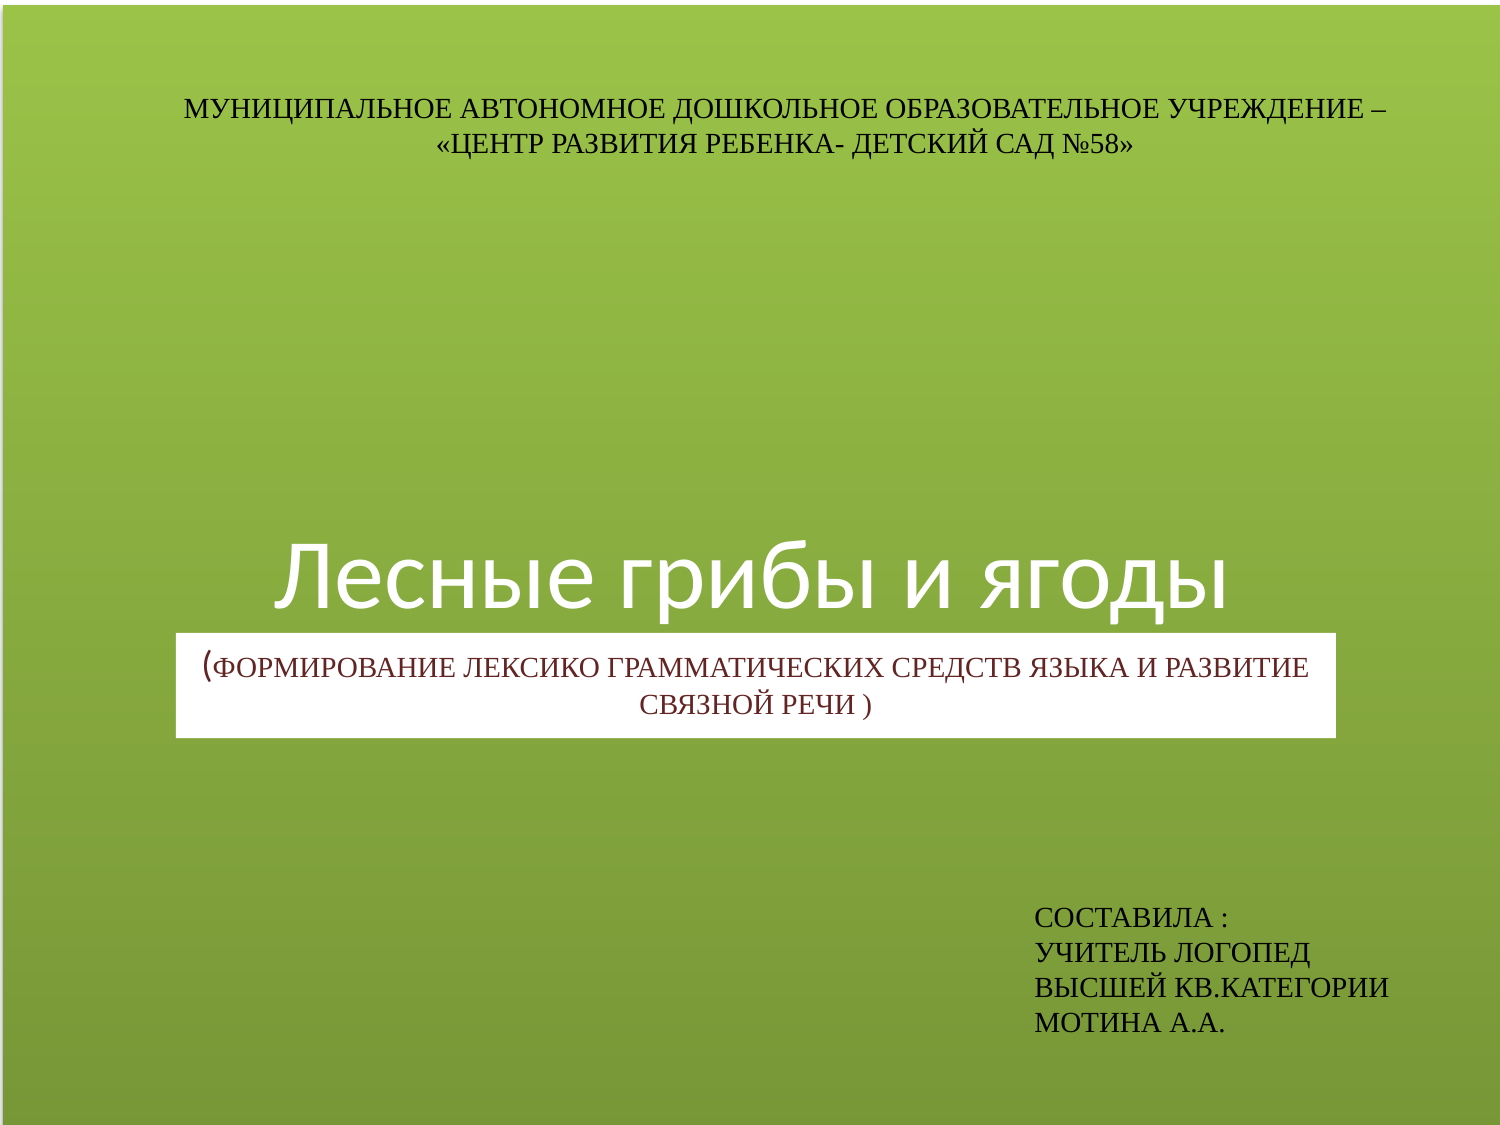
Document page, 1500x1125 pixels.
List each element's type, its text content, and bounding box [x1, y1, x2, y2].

subtitle (ФОРМИРОВАНИЕ ЛЕКСИКО ГРАММАТИЧЕСКИХ СРЕДСТВ ЯЗЫКА И РАЗВИТИЕ СВЯЗНОЙ РЕЧИ ) [175, 632, 1337, 739]
text_box МУНИЦИПАЛЬНОЕ АВТОНОМНОЕ ДОШКОЛЬНОЕ ОБРАЗОВАТЕЛЬНОЕ УЧРЕЖДЕНИЕ – «ЦЕНТР РАЗВИТИЯ РЕБЕНКА- ДЕТСКИЙ САД №58» [152, 81, 1418, 167]
title Лесные грибы и ягоды [2, 5, 1500, 1125]
text_box СОСТАВИЛА : УЧИТЕЛЬ ЛОГОПЕД ВЫСШЕЙ КВ.КАТЕГОРИИ МОТИНА А.А. [1019, 890, 1430, 1046]
